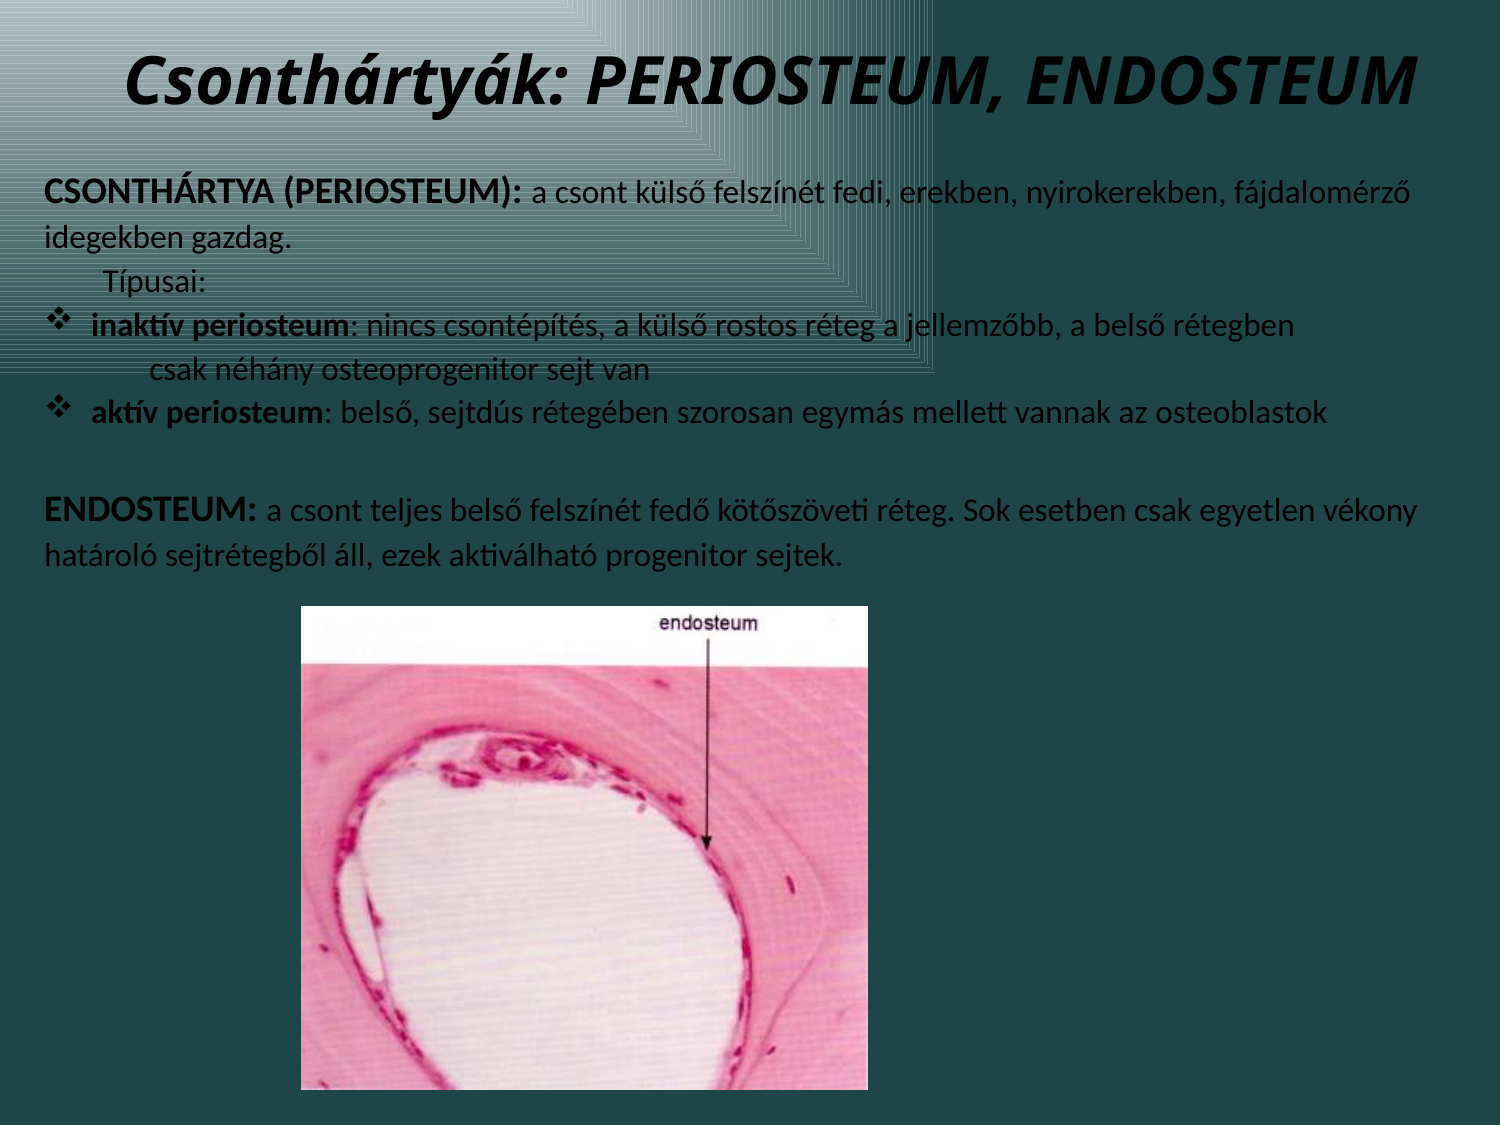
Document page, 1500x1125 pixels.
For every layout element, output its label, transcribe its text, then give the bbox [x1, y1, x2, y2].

picture [300, 605, 869, 1091]
text_box CSONTHÁRTYA (PERIOSTEUM): a csont külső felszínét fedi, erekben, nyirokerekben, fájdalomérző idegekben gazdag. Típusai: inaktív periosteum: nincs csontépítés, a külső rostos réteg a jellemzőbb, a belső rétegben csak néhány osteoprogenitor sejt van aktív periosteum: belső, sejtdús rétegében szorosan egymás mellett vannak az osteoblastok ENDOSTEUM: a csont teljes belső felszínét fedő kötőszöveti réteg. Sok esetben csak egyetlen vékony határoló sejtrétegből áll, ezek aktiválható progenitor sejtek. [29, 154, 1471, 581]
text_box Csonthártyák: PERIOSTEUM, ENDOSTEUM [108, 30, 1435, 126]
